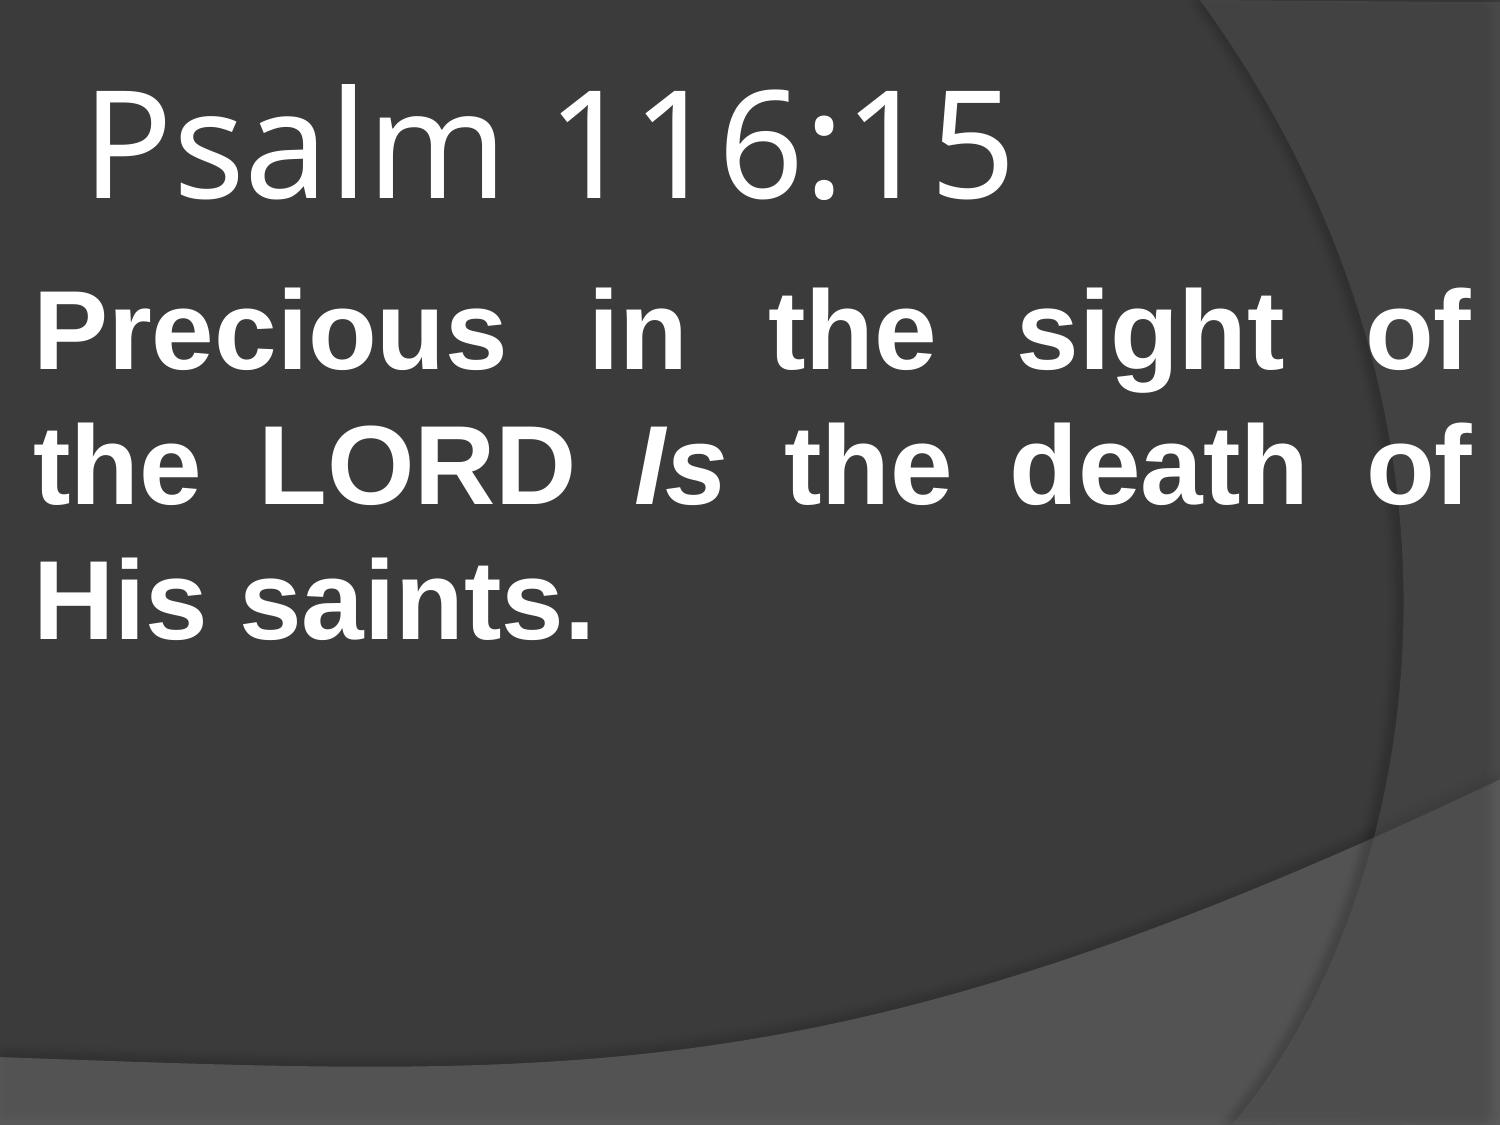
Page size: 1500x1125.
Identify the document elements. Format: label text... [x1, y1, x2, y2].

list Precious in the sight of the LORD Is the death of His saints. [12, 249, 1488, 1113]
title Psalm 116:15 [75, 45, 1300, 233]
